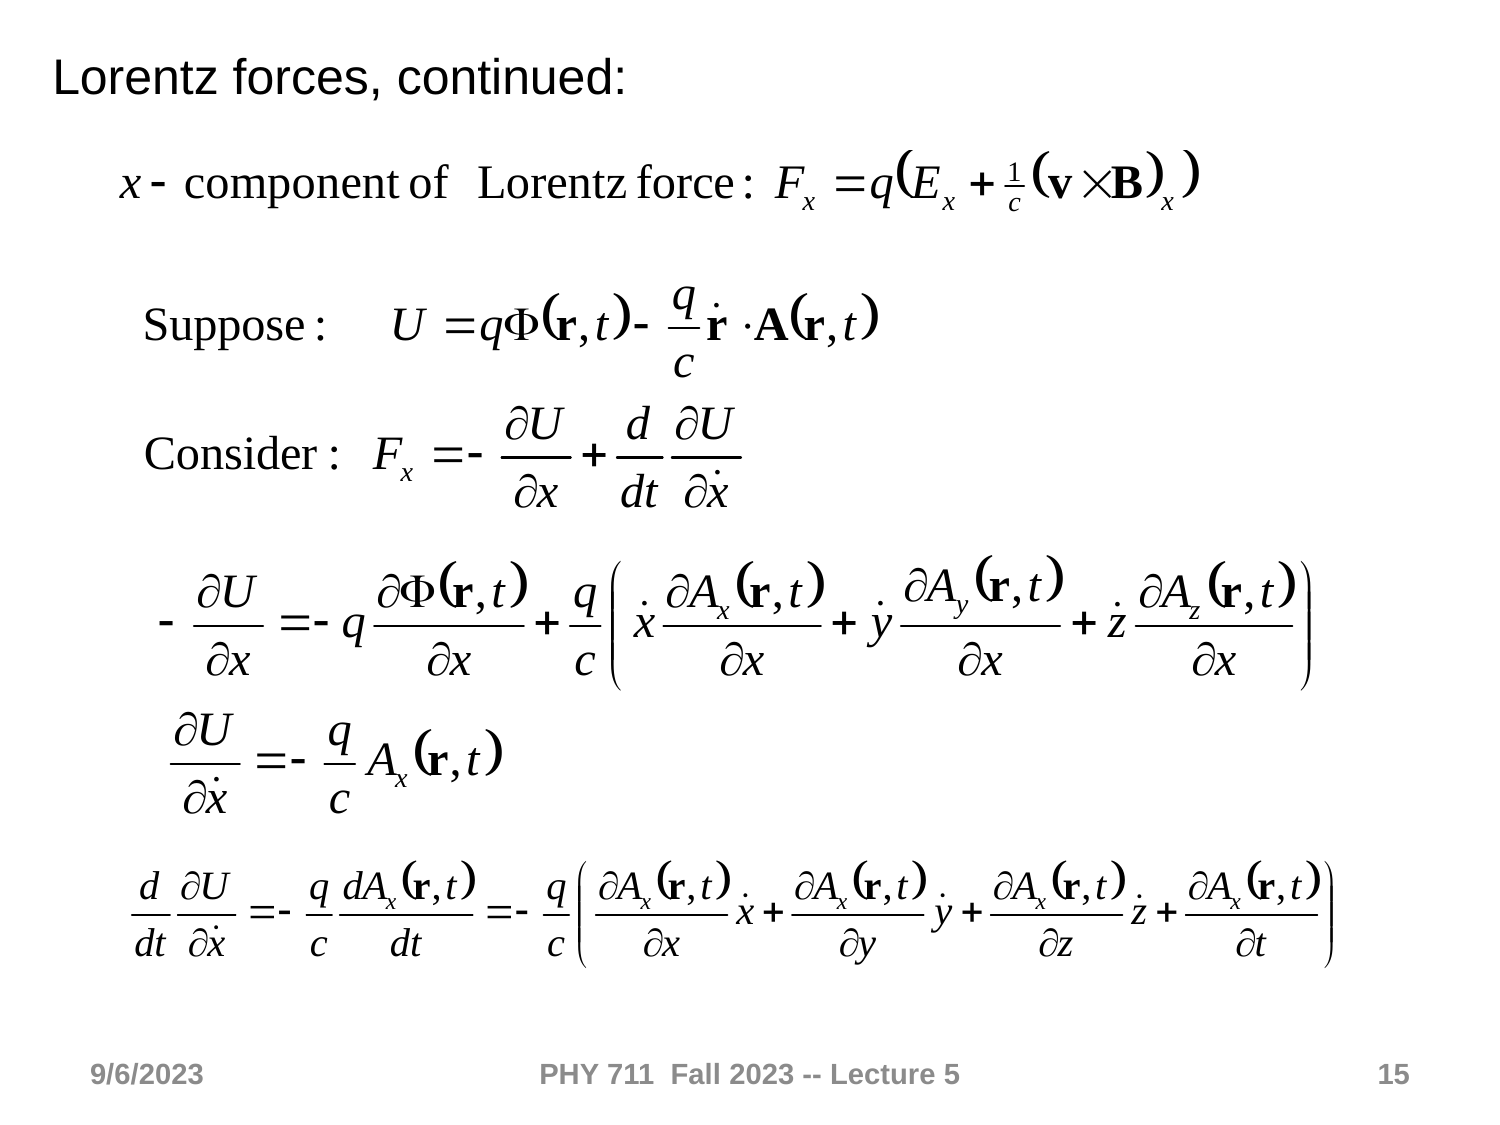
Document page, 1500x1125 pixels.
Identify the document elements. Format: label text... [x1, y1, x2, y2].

text_box Lorentz forces, continued: [37, 37, 1263, 112]
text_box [150, 549, 1324, 703]
footer PHY 711 Fall 2023 -- Lecture 5 [512, 1042, 988, 1103]
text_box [137, 262, 884, 519]
slide_number 15 [1074, 1042, 1425, 1103]
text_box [162, 699, 506, 825]
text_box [109, 149, 1203, 223]
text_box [124, 854, 1346, 976]
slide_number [75, 1042, 425, 1103]
